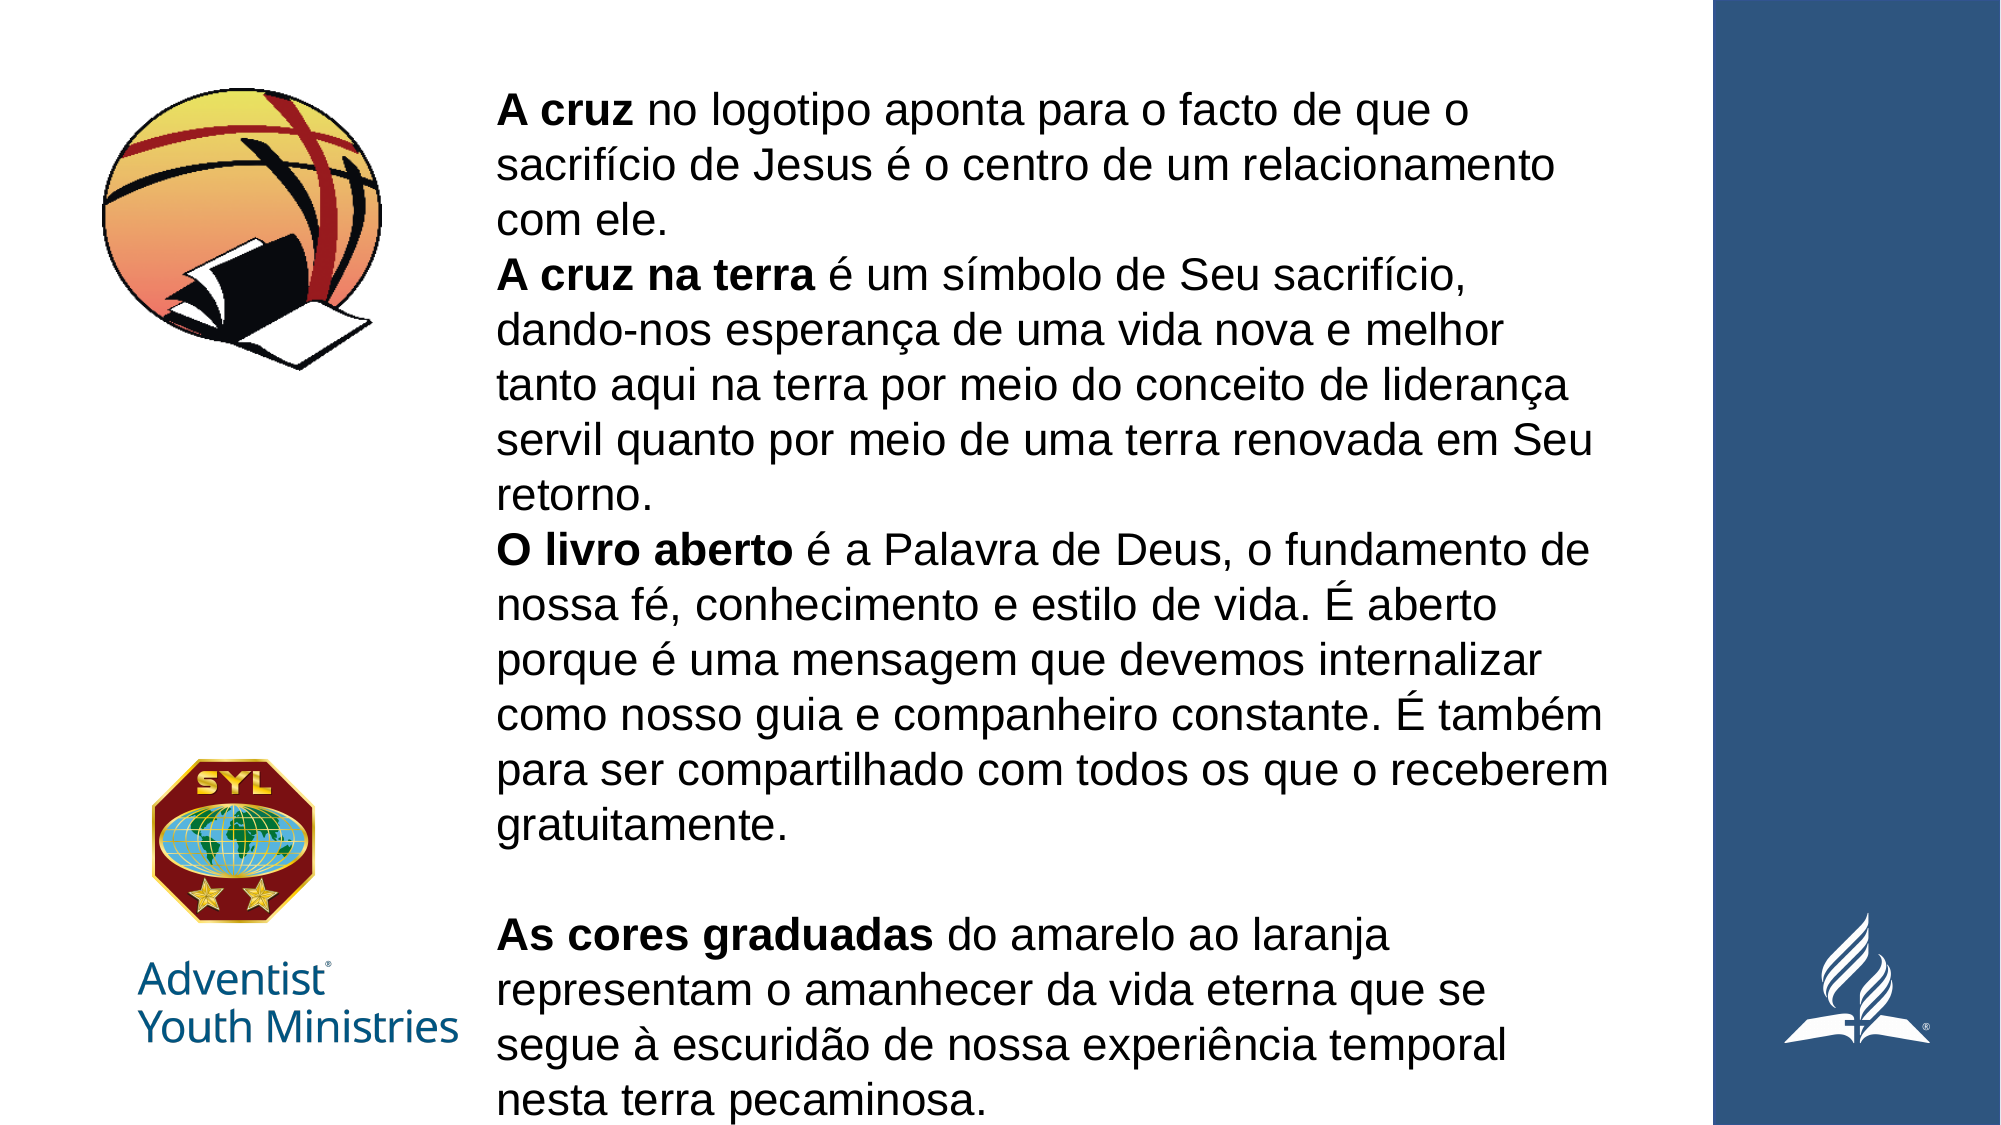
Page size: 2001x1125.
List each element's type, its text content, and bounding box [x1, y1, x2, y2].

picture [102, 88, 382, 372]
text_box A cruz no logotipo aponta para o facto de que o sacrifício de Jesus é o centro de um relacionamento com ele. A cruz na terra é um símbolo de Seu sacrifício, dando-nos esperança de uma vida nova e melhor tanto aqui na terra por meio do conceito de liderança servil quanto por meio de uma terra renovada em Seu retorno. O livro aberto é a Palavra de Deus, o fundamento de nossa fé, conhecimento e estilo de vida. É aberto porque é uma mensagem que devemos internalizar como nosso guia e companheiro constante. É também para ser compartilhado com todos os que o receberem gratuitamente. As cores graduadas do amarelo ao laranja representam o amanhecer da vida eterna que se segue à escuridão de nossa experiência temporal nesta terra pecaminosa. [481, 72, 1635, 1125]
picture [1771, 892, 1943, 1064]
picture [109, 730, 481, 1064]
